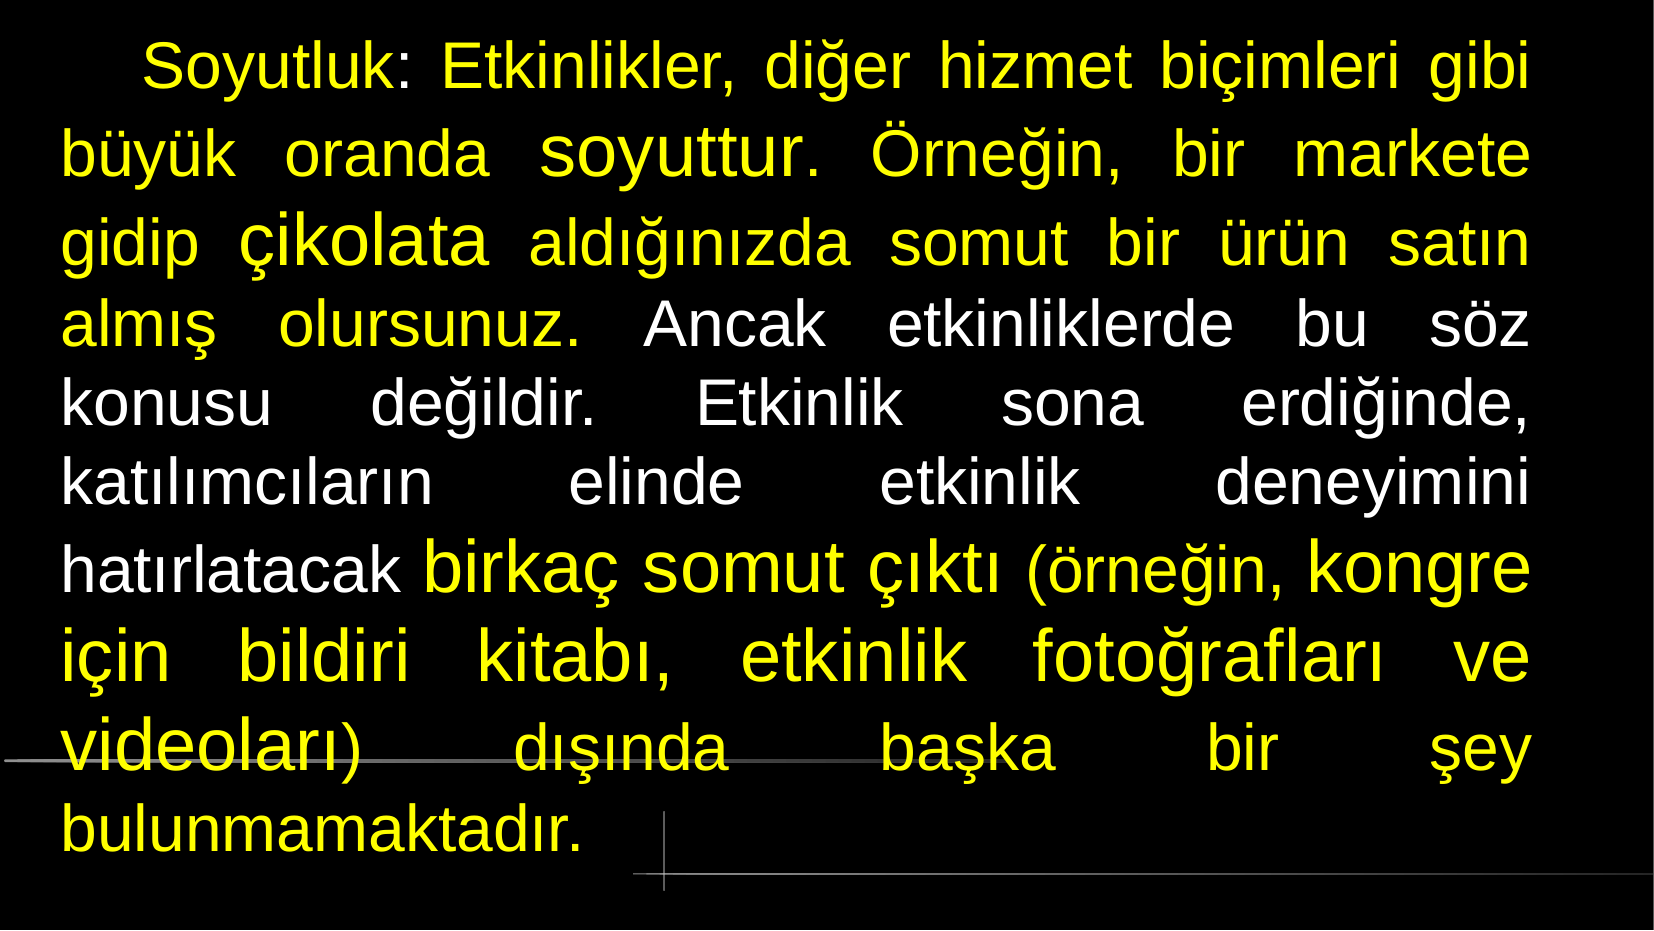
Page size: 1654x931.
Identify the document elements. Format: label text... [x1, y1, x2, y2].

list Soyutluk: Etkinlikler, diğer hizmet biçimleri gibi büyük oranda soyuttur. Örneğin, bir markete gidip çikolata aldığınızda somut bir ürün satın almış olursunuz. Ancak etkinliklerde bu söz konusu değildir. Etkinlik sona erdiğinde, katılımcıların elinde etkinlik deneyimini hatırlatacak birkaç somut çıktı (örneğin, kongre için bildiri kitabı, etkinlik fotoğrafları ve videoları) dışında başka bir şey bulunmamaktadır. [60, 22, 1534, 866]
